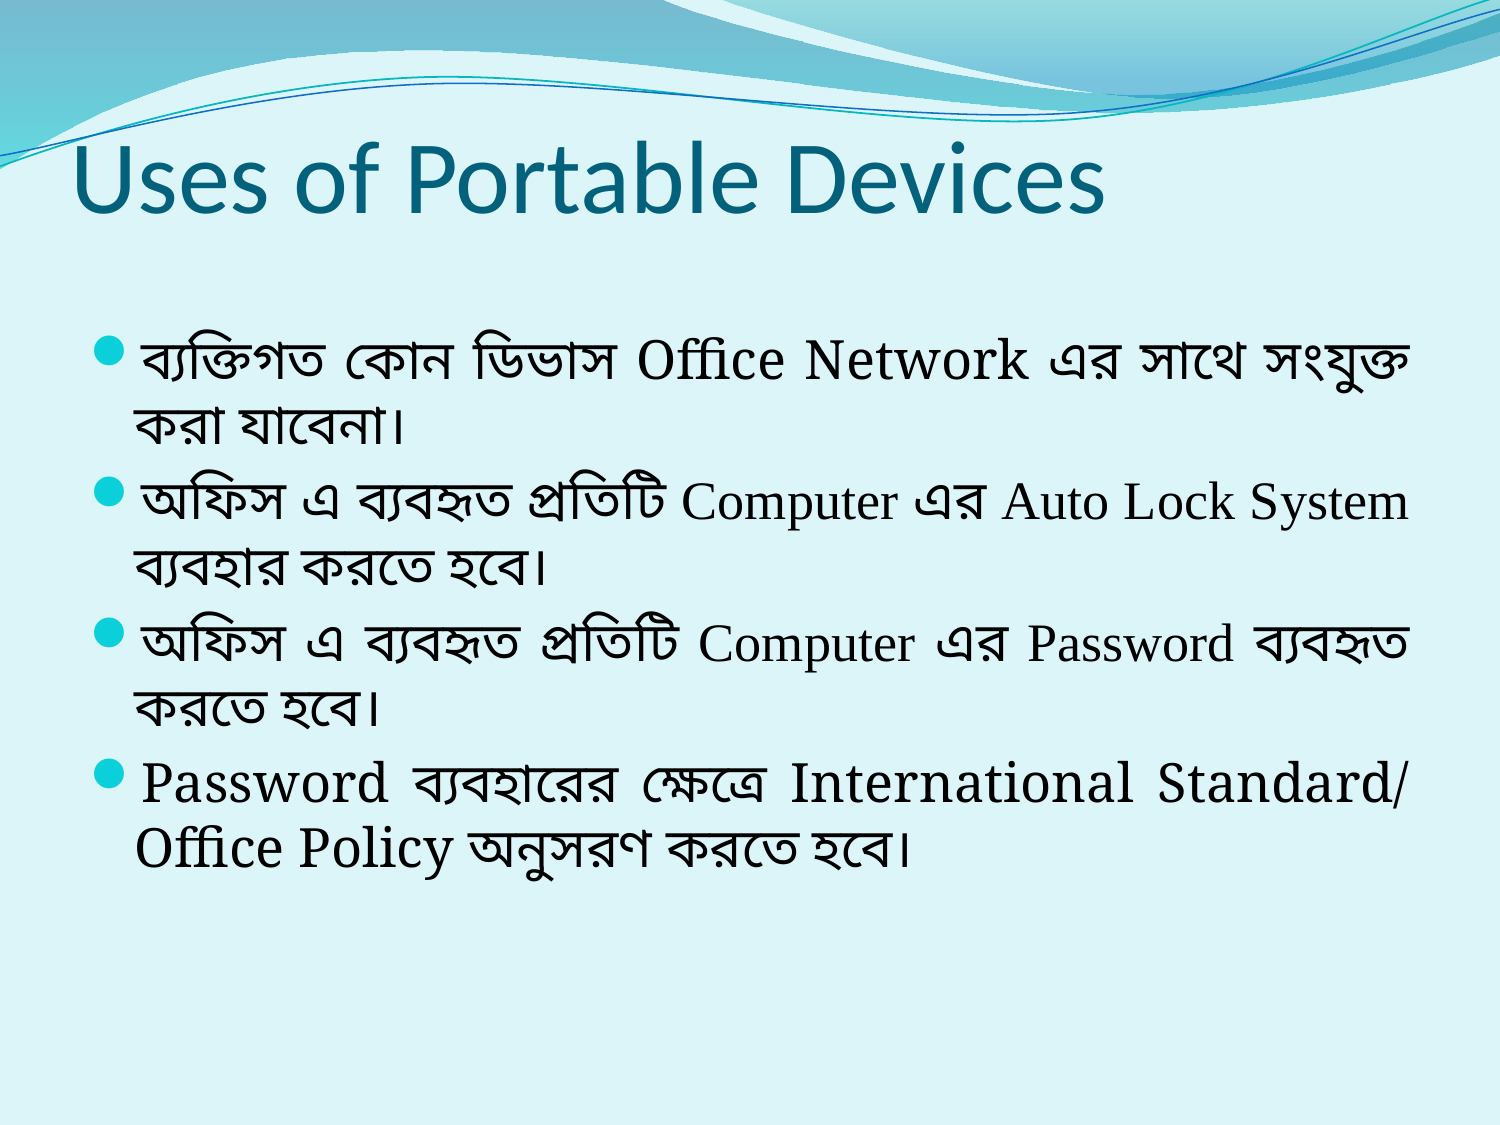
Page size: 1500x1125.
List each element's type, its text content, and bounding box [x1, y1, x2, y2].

title Uses of Portable Devices [70, 46, 1421, 235]
list ব্যক্তিগত কোন ডিভাস Office Network এর সাথে সংযুক্ত করা যাবেনা। অফিস এ ব্যবহৃত প্রতিটি Computer এর Auto Lock System ব্যবহার করতে হবে। অফিস এ ব্যবহৃত প্রতিটি Computer এর Password ব্যবহৃত করতে হবে। Password ব্যবহারের ক্ষেত্রে International Standard/ Office Policy অনুসরণ করতে হবে। [75, 317, 1425, 1038]
